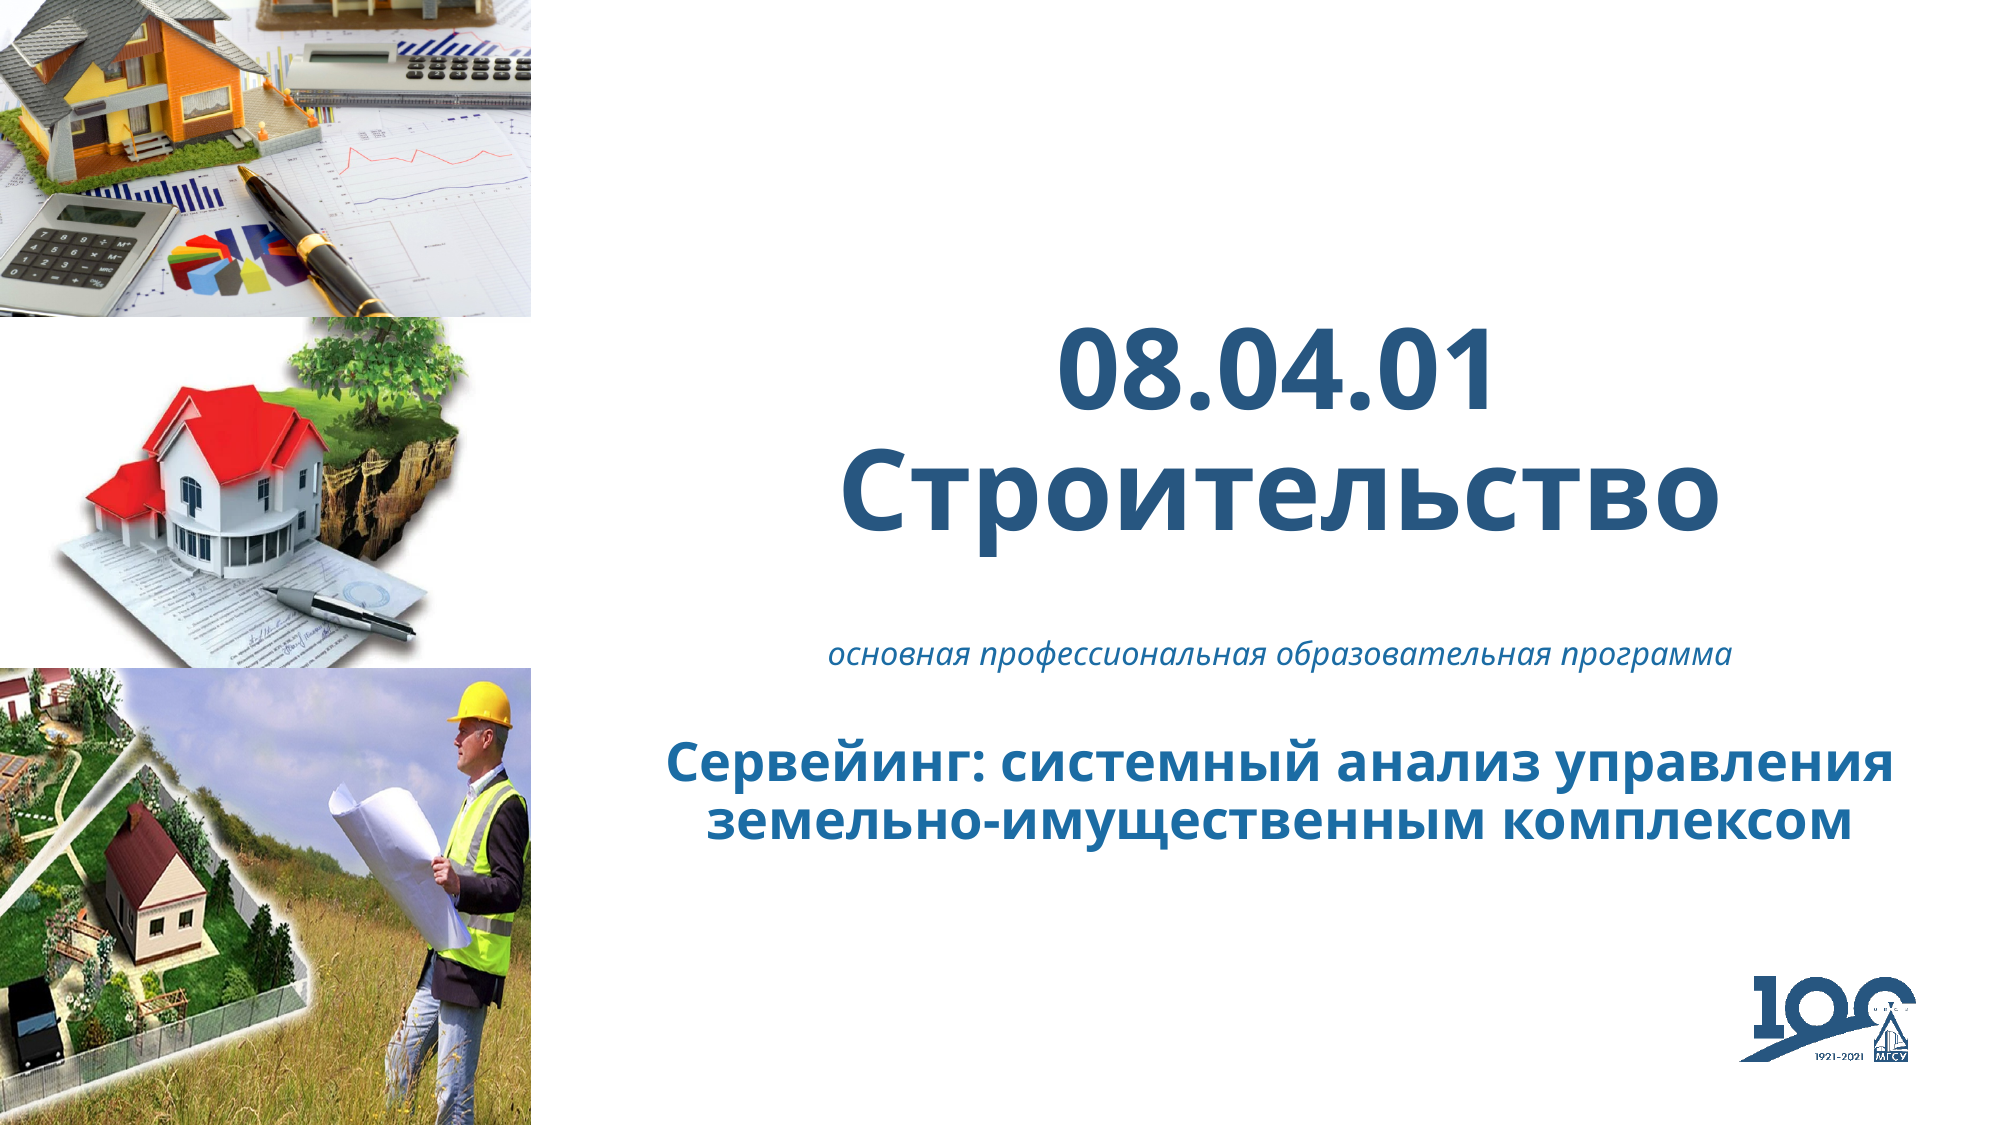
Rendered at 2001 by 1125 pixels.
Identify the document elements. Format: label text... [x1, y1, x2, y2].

title 08.04.01 Строительство [646, 222, 1916, 563]
subtitle основная профессиональная образовательная программа Сервейинг: системный анализ управления земельно-имущественным комплексом [646, 629, 1916, 915]
picture [0, 0, 531, 1125]
picture [1738, 976, 1916, 1062]
